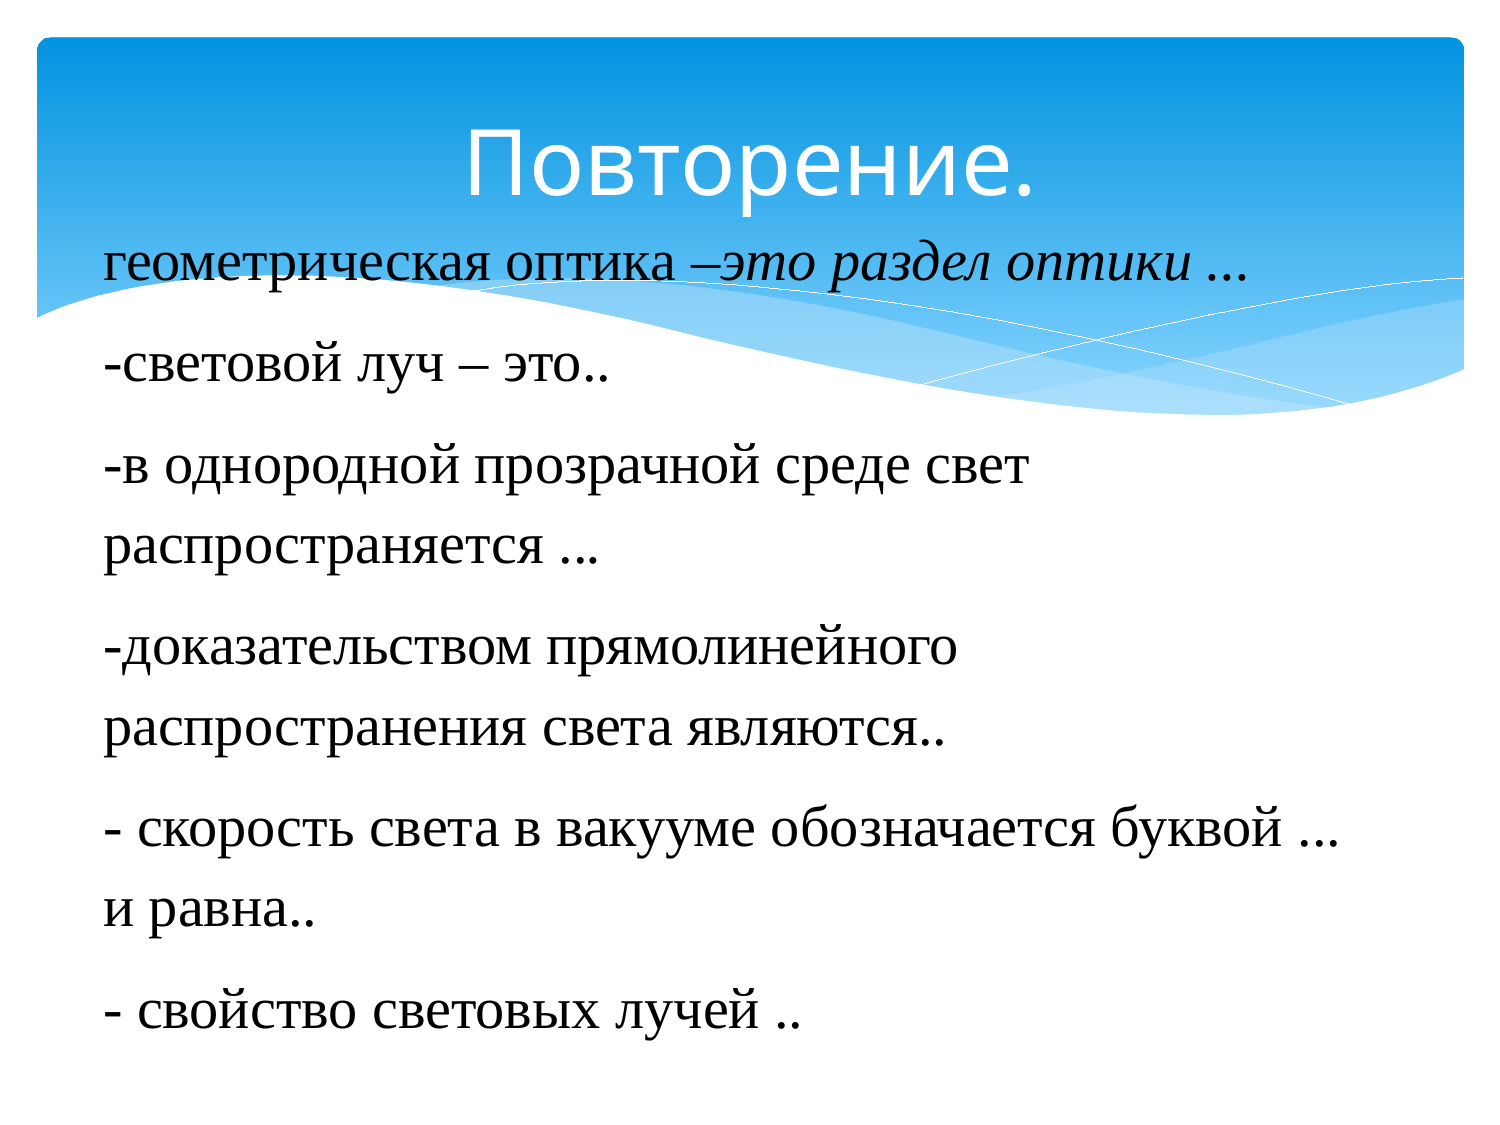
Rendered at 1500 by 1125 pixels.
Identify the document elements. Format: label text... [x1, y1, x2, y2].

title Повторение. [75, 55, 1425, 261]
text_box геометрическая оптика –это раздел оптики ... -световой луч – это.. -в однородной прозрачной среде свет распространяется ... -доказательством прямолинейного распространения света являются.. - скорость света в вакууме обозначается буквой ... и равна.. - свойство световых лучей .. [88, 204, 1412, 1125]
